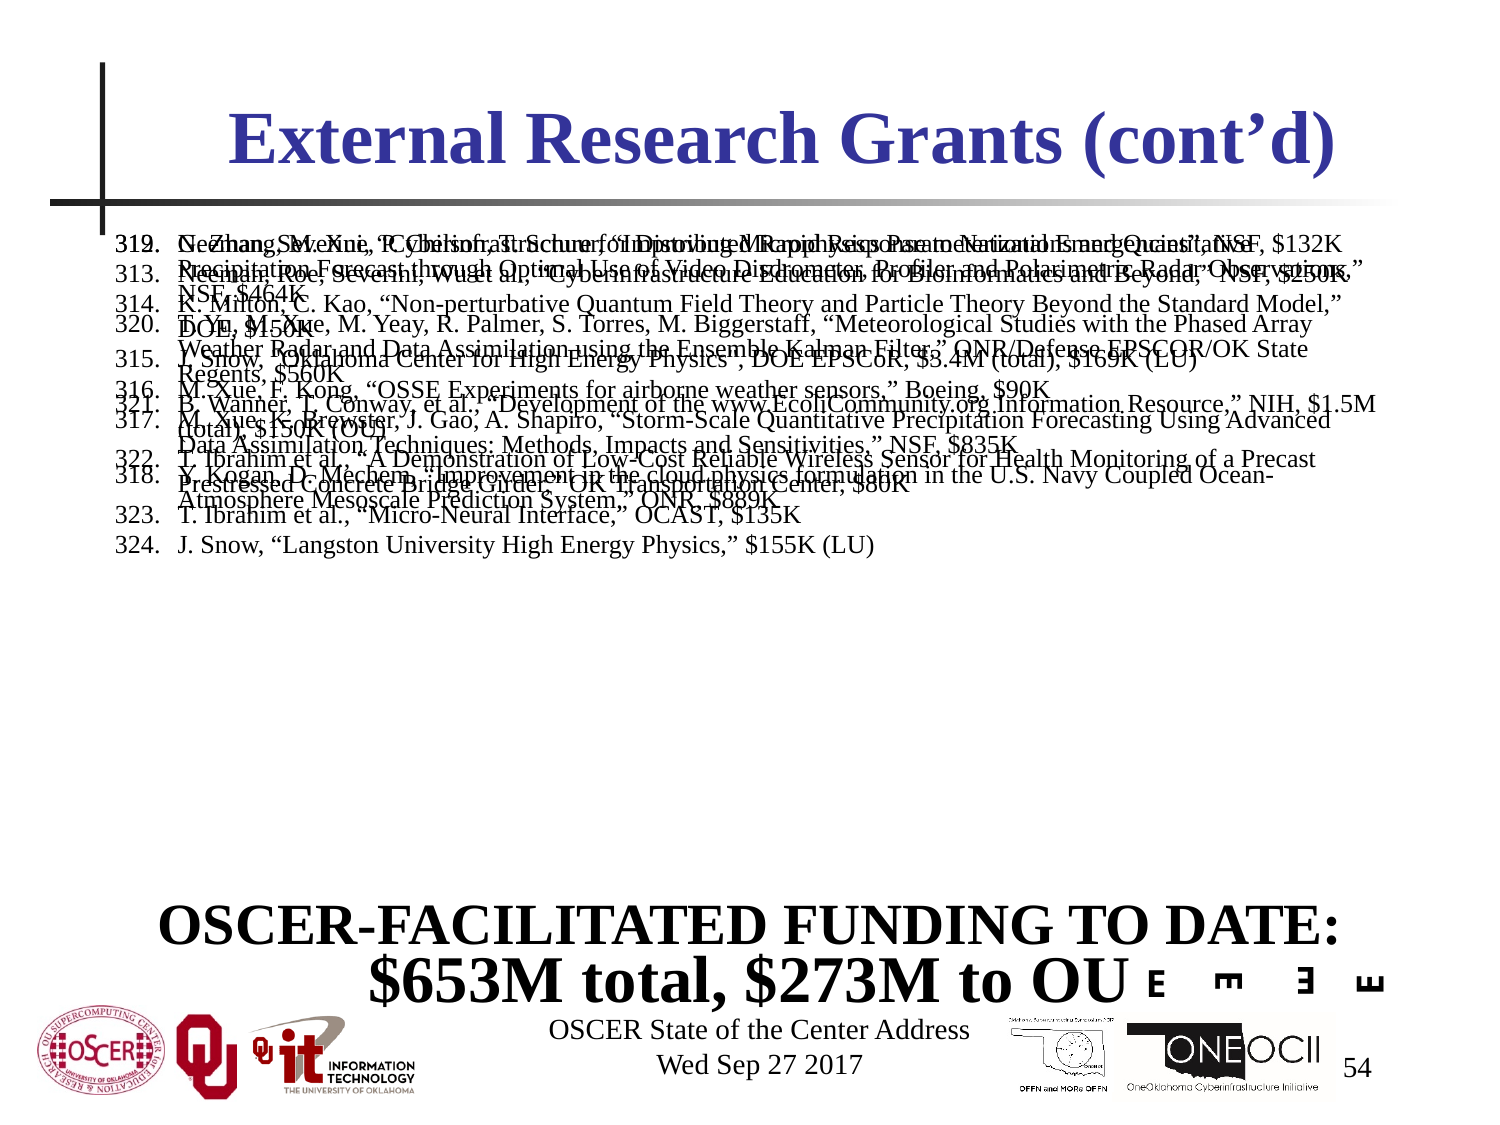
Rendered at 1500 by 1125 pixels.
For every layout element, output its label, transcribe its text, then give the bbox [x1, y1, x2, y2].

picture [1007, 1018, 1336, 1102]
slide_number 54 [1174, 1026, 1388, 1091]
title External Research Grants (cont’d) [124, 74, 1442, 187]
footer OSCER State of the Center Address Wed Sep 27 2017 [431, 1018, 1088, 1088]
text_box OSCER-FACILITATED FUNDING TO DATE: $653M total, $273M to OU [74, 886, 1425, 1018]
picture [174, 1018, 425, 1104]
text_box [1124, 949, 1399, 1017]
list G. Zhang, M. Xue, P. Chilson, T. Schuur, “Improving Microphysics Parameterizations and Quantitative Precipitation Forecast through Optimal Use of Video Disdrometer, Profiler and Polarimetric Radar Observations,” NSF, $464K T. Yu, M. Xue, M. Yeay, R. Palmer, S. Torres, M. Biggerstaff, “Meteorological Studies with the Phased Array Weather Radar and Data Assimilation using the Ensemble Kalman Filter,” ONR/Defense EPSCOR/OK State Regents, $560K B. Wanner, T. Conway, et al., “Development of the www.EcoliCommunity.org Information Resource,” NIH, $1.5M (total), $150K (OU) T. Ibrahim et al., “A Demonstration of Low-Cost Reliable Wireless Sensor for Health Monitoring of a Precast Prestressed Concrete Bridge Girder,” OK Transportation Center, $80K T. Ibrahim et al., “Micro-Neural Interface,” OCAST, $135K J. Snow, “Langston University High Energy Physics,” $155K (LU) [99, 224, 1401, 886]
picture [37, 1005, 165, 1095]
